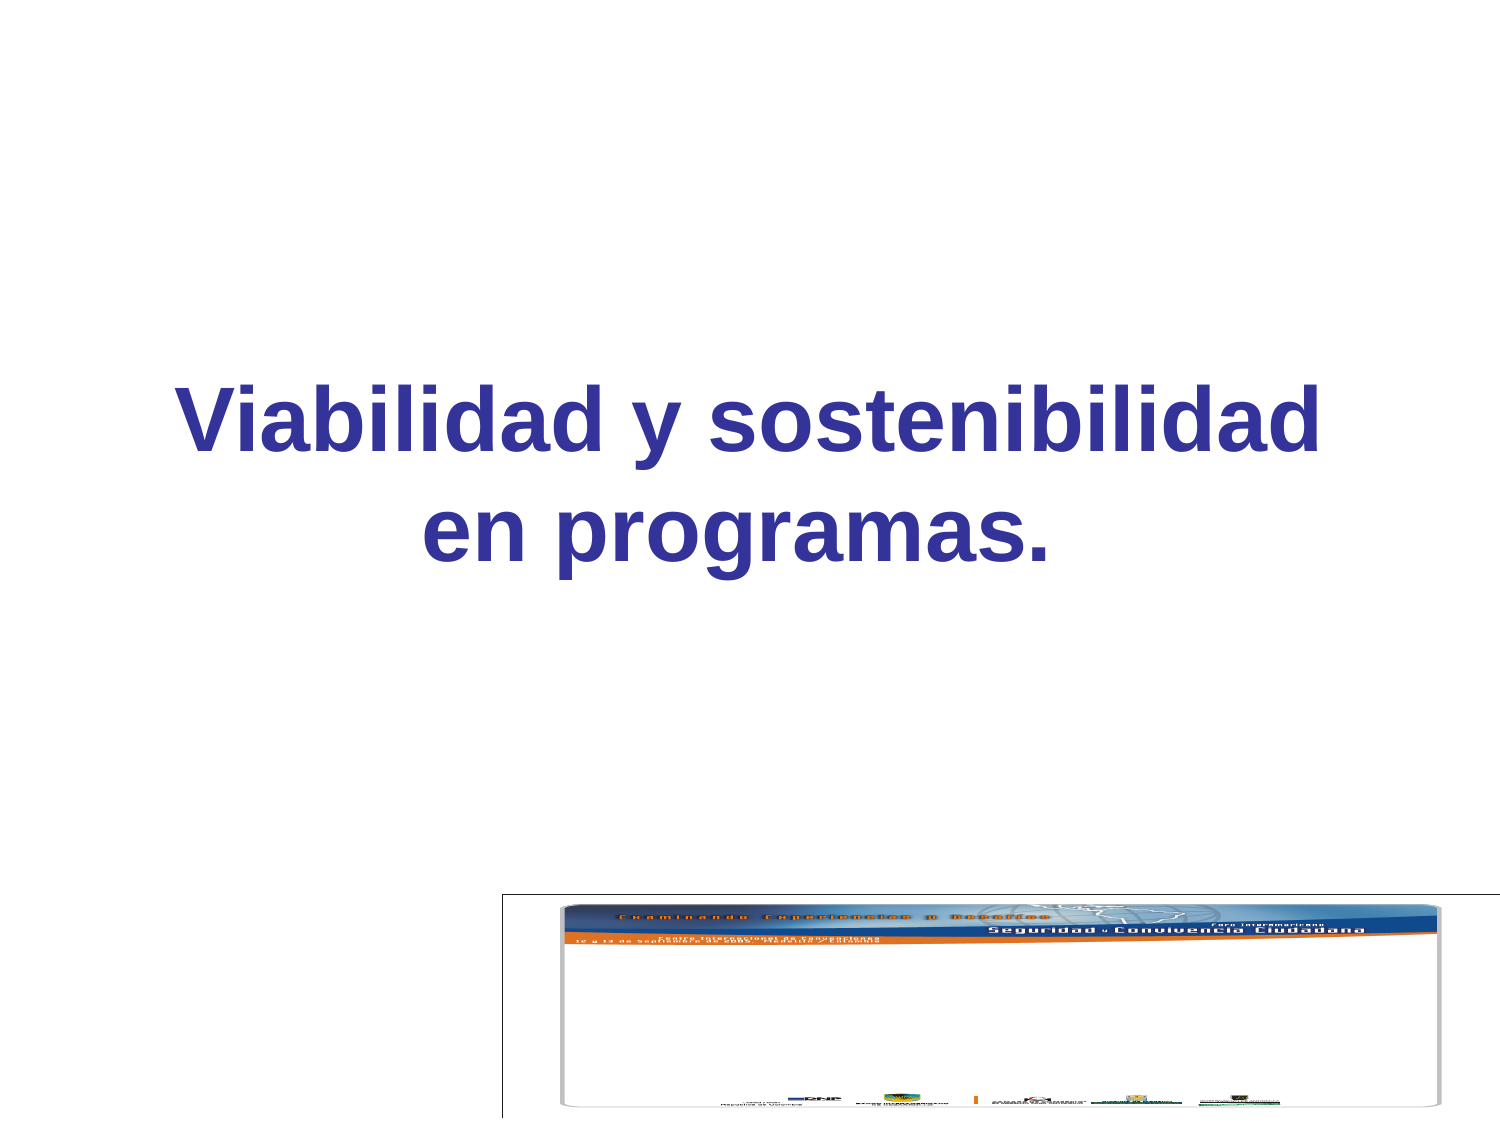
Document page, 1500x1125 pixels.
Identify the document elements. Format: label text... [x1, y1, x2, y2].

picture [501, 893, 1500, 1118]
title Viabilidad y sostenibilidad en programas. [112, 349, 1388, 591]
